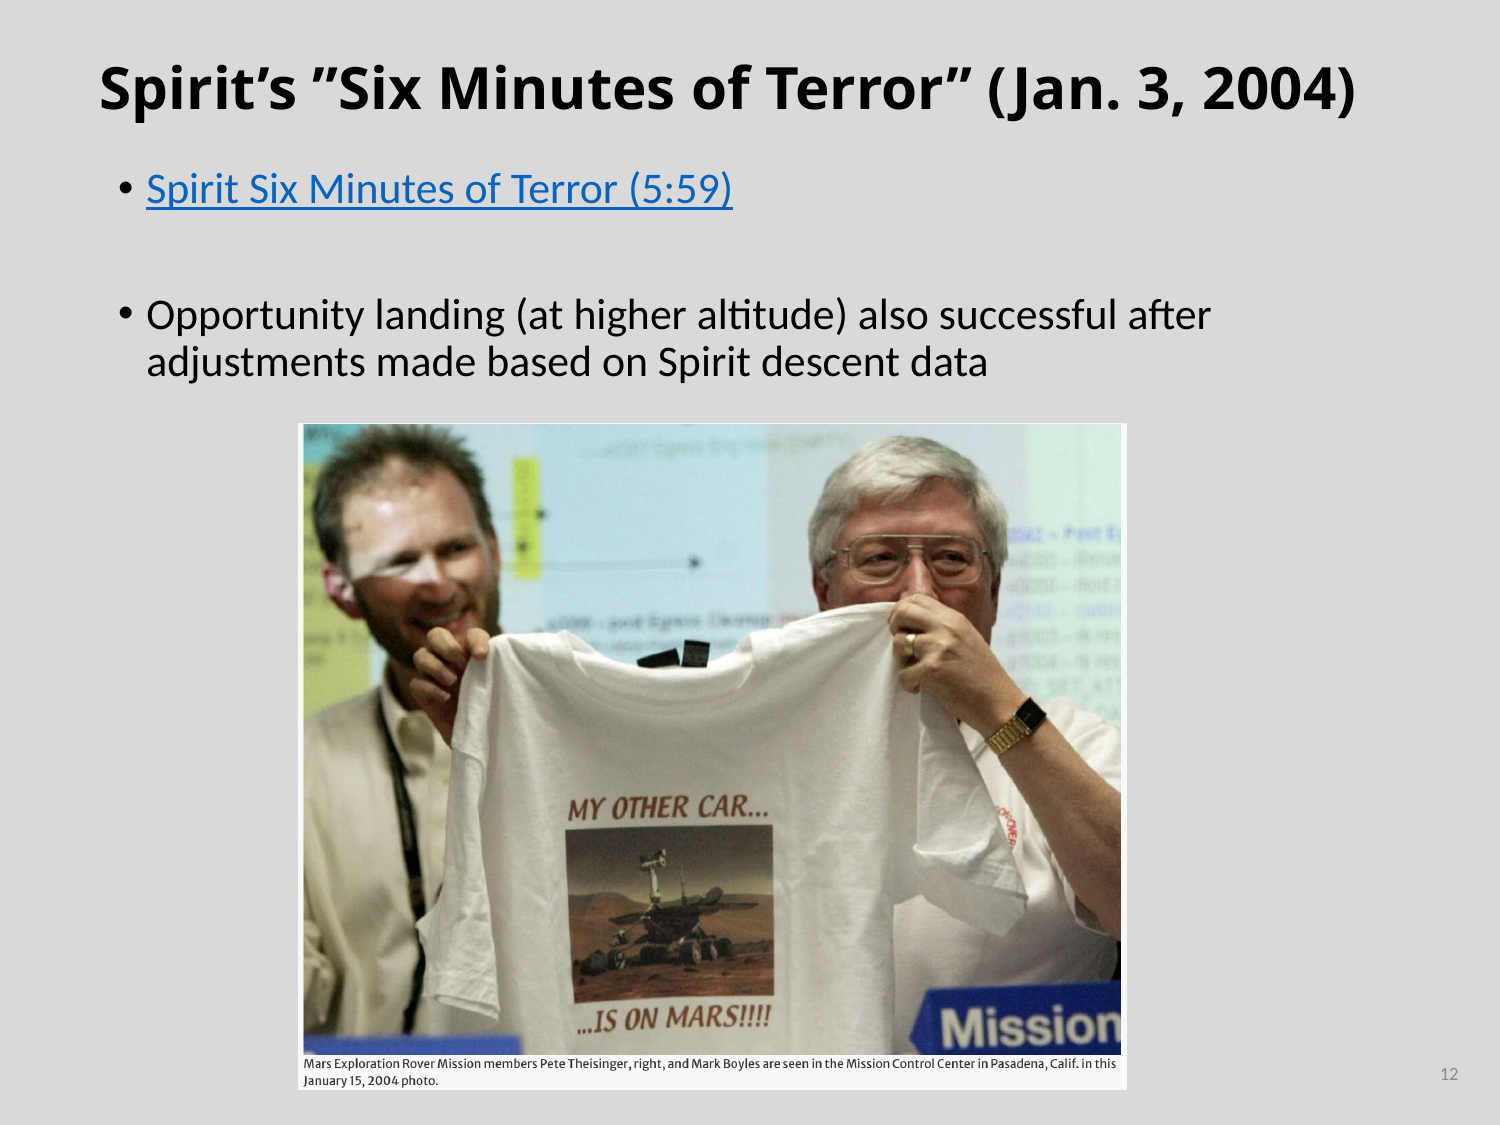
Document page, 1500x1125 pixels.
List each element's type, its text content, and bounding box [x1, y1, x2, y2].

slide_number 12 [1136, 1042, 1474, 1103]
picture [298, 423, 1127, 1090]
title Spirit’s ”Six Minutes of Terror” (Jan. 3, 2004) [84, 22, 1397, 159]
list Spirit Six Minutes of Terror (5:59) Opportunity landing (at higher altitude) also successful after adjustments made based on Spirit descent data [103, 158, 1397, 1014]
